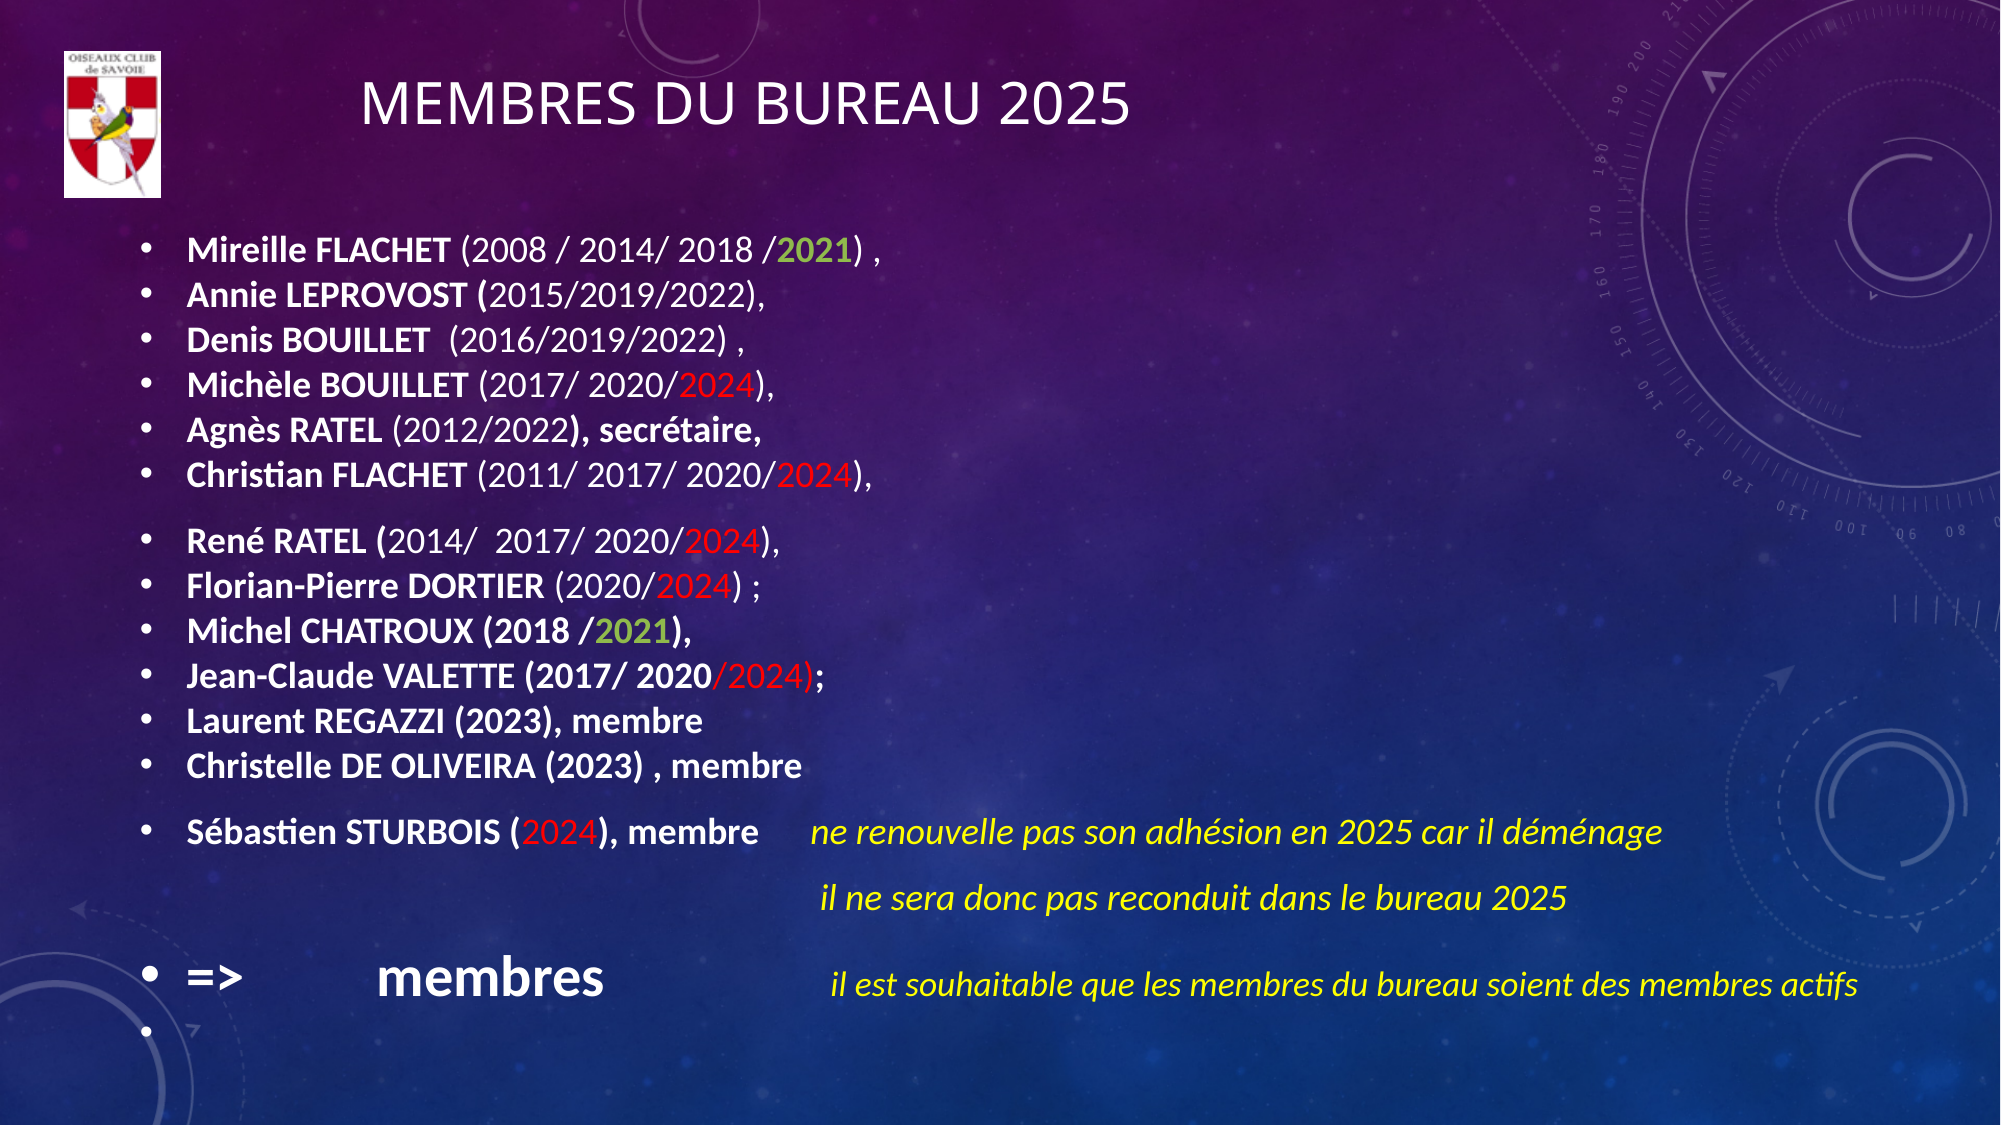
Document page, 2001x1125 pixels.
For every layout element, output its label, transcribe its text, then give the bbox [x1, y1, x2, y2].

list Mireille FLACHET (2008 / 2014/ 2018 /2021) , Annie LEPROVOST (2015/2019/2022), Denis BOUILLET (2016/2019/2022) , Michèle BOUILLET (2017/ 2020/2024), Agnès RATEL (2012/2022), secrétaire, Christian FLACHET (2011/ 2017/ 2020/2024), René RATEL (2014/ 2017/ 2020/2024), Florian-Pierre DORTIER (2020/2024) ; Michel CHATROUX (2018 /2021), Jean-Claude VALETTE (2017/ 2020/2024); Laurent REGAZZI (2023), membre Christelle DE OLIVEIRA (2023) , membre Sébastien STURBOIS (2024), membre ne renouvelle pas son adhésion en 2025 car il déménage il ne sera donc pas reconduit dans le bureau 2025 => membres il est souhaitable que les membres du bureau soient des membres actifs [124, 168, 1972, 1111]
picture [0, 0, 2001, 1125]
title Membres du bureau 2025 [344, 52, 1162, 150]
